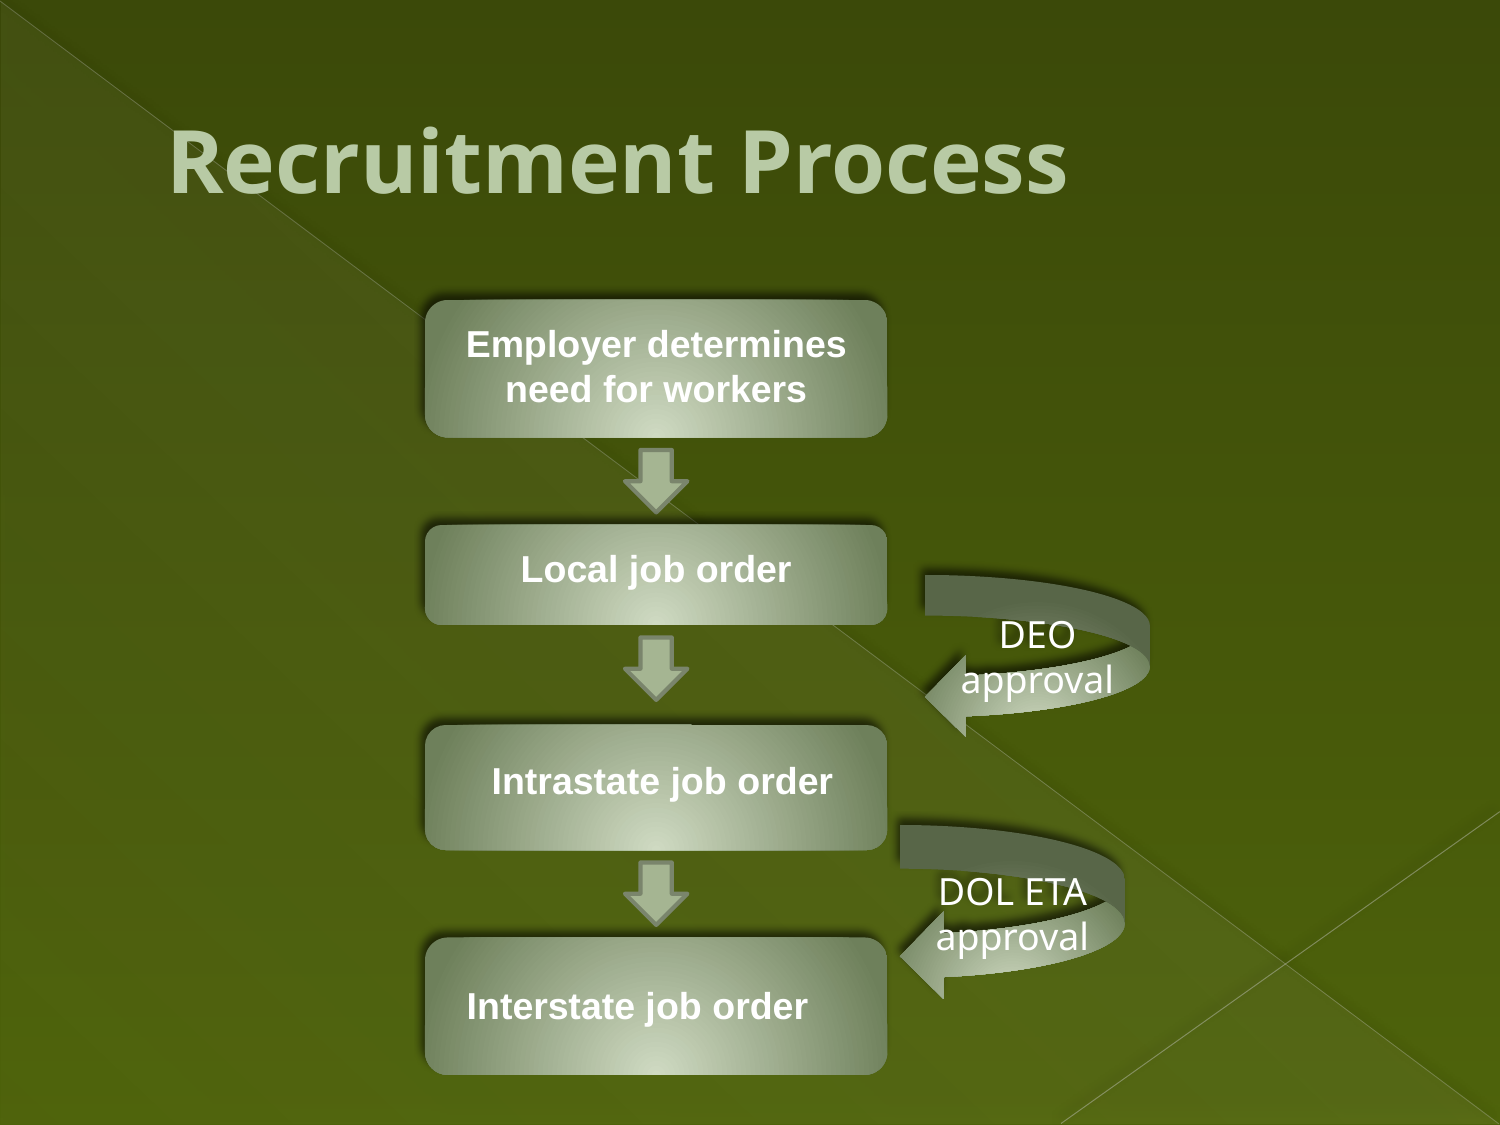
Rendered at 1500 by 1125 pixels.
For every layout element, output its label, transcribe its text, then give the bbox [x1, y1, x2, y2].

text_box [622, 635, 690, 703]
text_box DOL ETA approval [899, 825, 1125, 999]
text_box Local job order [450, 537, 863, 598]
title Recruitment Process [75, 43, 1425, 274]
text_box [424, 299, 888, 438]
text_box [424, 724, 888, 851]
text_box Interstate job order [437, 974, 838, 1035]
text_box DEO approval [924, 574, 1150, 737]
text_box Intrastate job order [462, 749, 863, 810]
text_box [622, 860, 690, 928]
text_box [424, 525, 888, 625]
text_box Employer determines need for workers [450, 312, 863, 418]
text_box [622, 447, 690, 511]
text_box [424, 937, 888, 1075]
